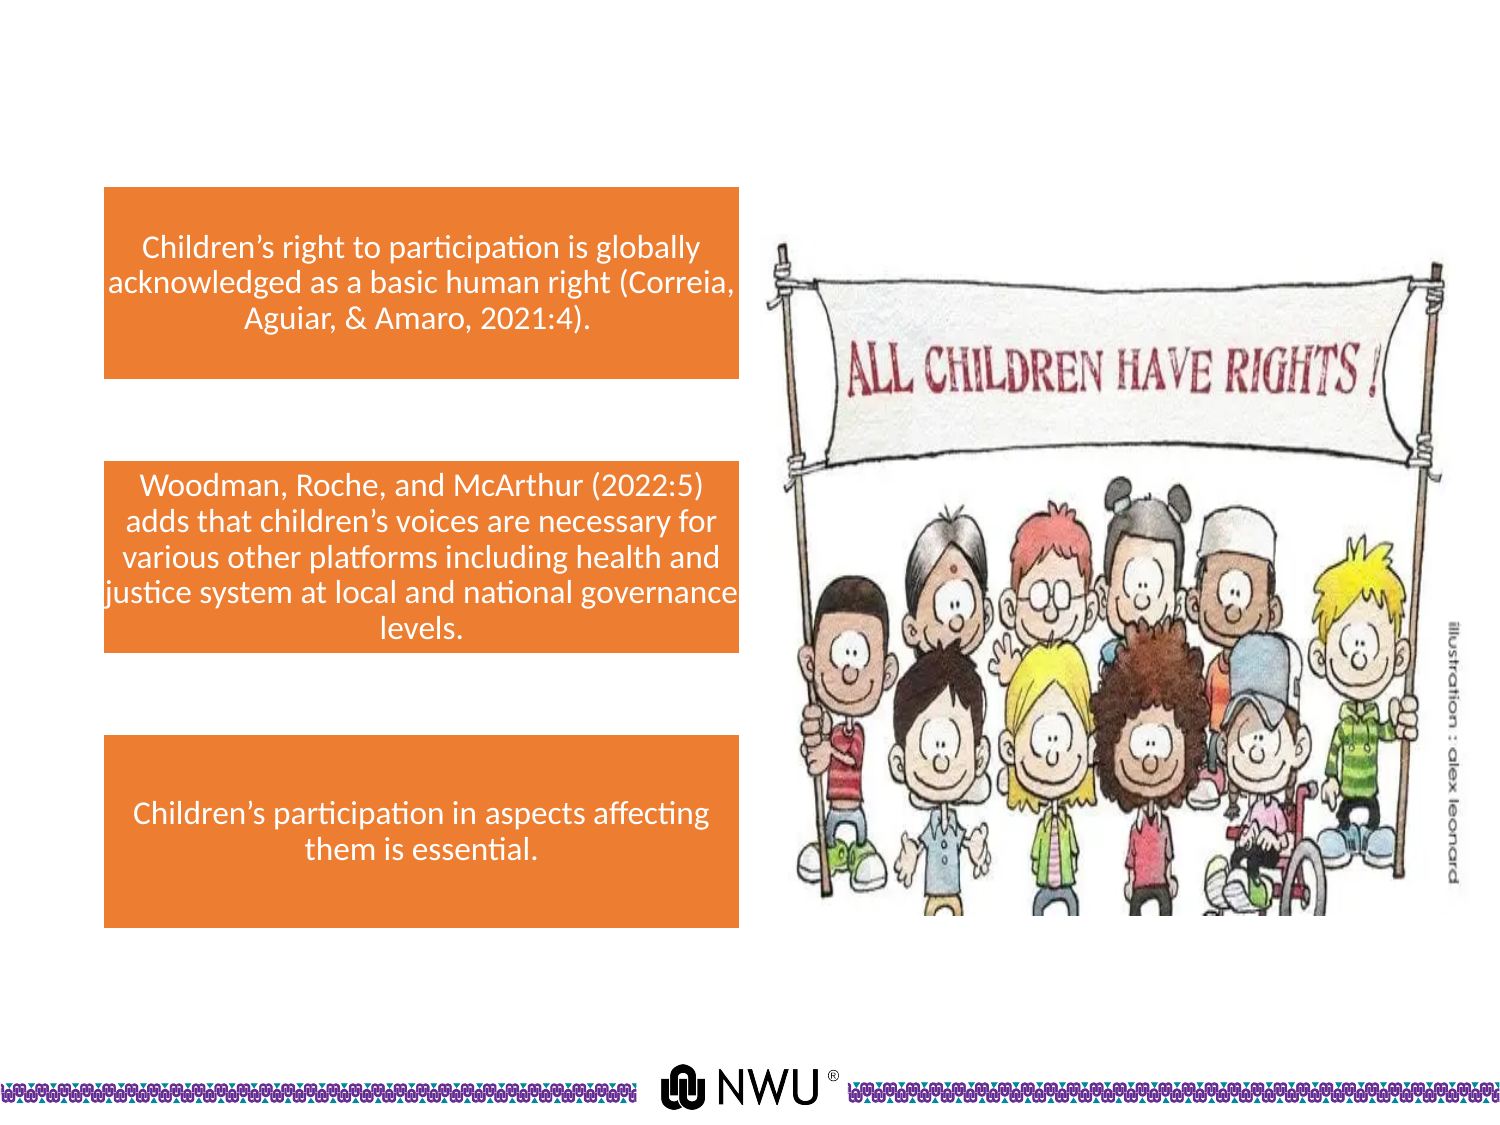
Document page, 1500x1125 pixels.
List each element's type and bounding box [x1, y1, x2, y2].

picture [661, 1064, 839, 1110]
picture [0, 1081, 637, 1105]
picture [847, 1080, 1500, 1105]
list [759, 234, 1477, 916]
list [103, 101, 741, 1014]
